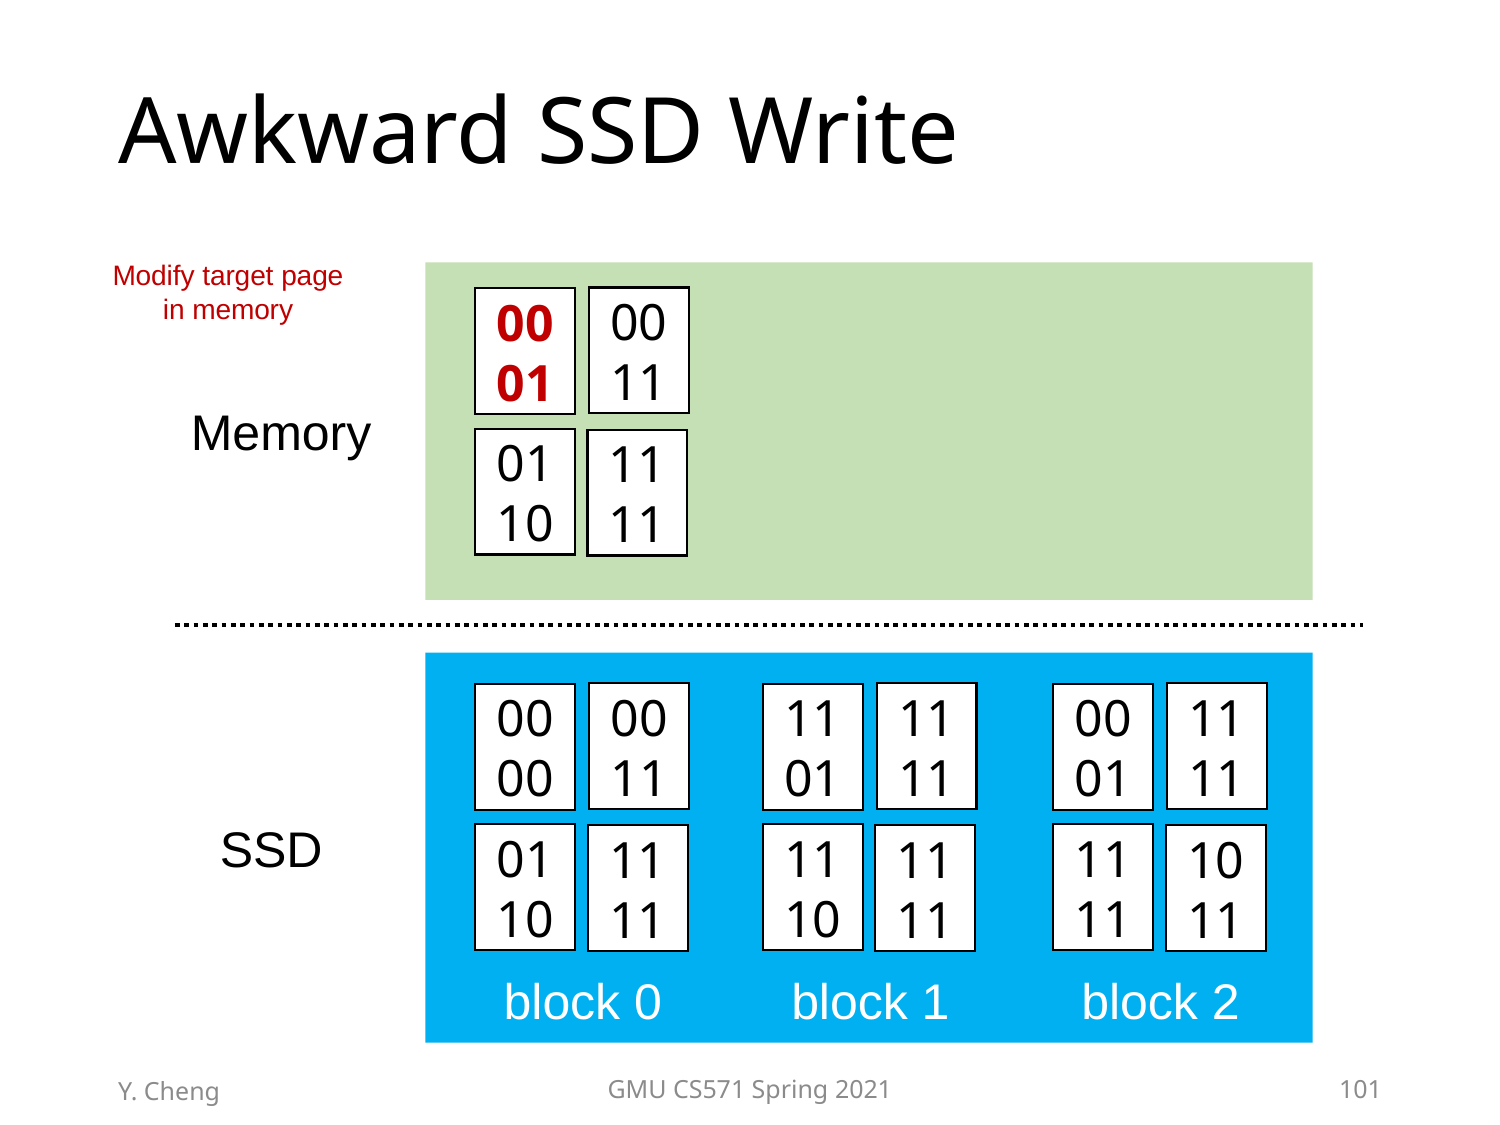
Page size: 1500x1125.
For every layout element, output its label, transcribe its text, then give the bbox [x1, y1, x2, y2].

slide_number Y. Cheng [103, 1060, 441, 1121]
text_box 00 00 [474, 683, 576, 811]
text_box Memory [176, 393, 387, 469]
text_box 00 11 [588, 682, 690, 810]
footer GMU CS571 Spring 2021 [496, 1060, 1004, 1121]
text_box 00 01 [474, 287, 576, 415]
text_box 11 01 [762, 683, 864, 811]
text_box block 2 [1066, 961, 1255, 1037]
text_box 01 10 [474, 823, 576, 951]
text_box 11 11 [874, 824, 976, 952]
text_box 11 11 [1052, 823, 1154, 951]
title Awkward SSD Write [103, 25, 1397, 243]
text_box 10 11 [1165, 824, 1267, 952]
text_box 00 01 [1052, 683, 1154, 811]
text_box [424, 261, 1314, 601]
text_box Modify target page in memory [97, 249, 359, 333]
text_box [424, 652, 1314, 1044]
slide_number 101 [1059, 1060, 1397, 1121]
text_box 11 11 [587, 824, 689, 952]
text_box 11 11 [586, 429, 688, 557]
text_box block 1 [776, 961, 965, 1037]
text_box SSD [205, 809, 338, 885]
text_box 11 11 [876, 682, 978, 810]
text_box 11 11 [1166, 682, 1268, 810]
text_box block 0 [488, 961, 677, 1037]
text_box 01 10 [474, 428, 576, 556]
text_box 11 10 [762, 823, 864, 951]
text_box 00 11 [588, 286, 690, 414]
